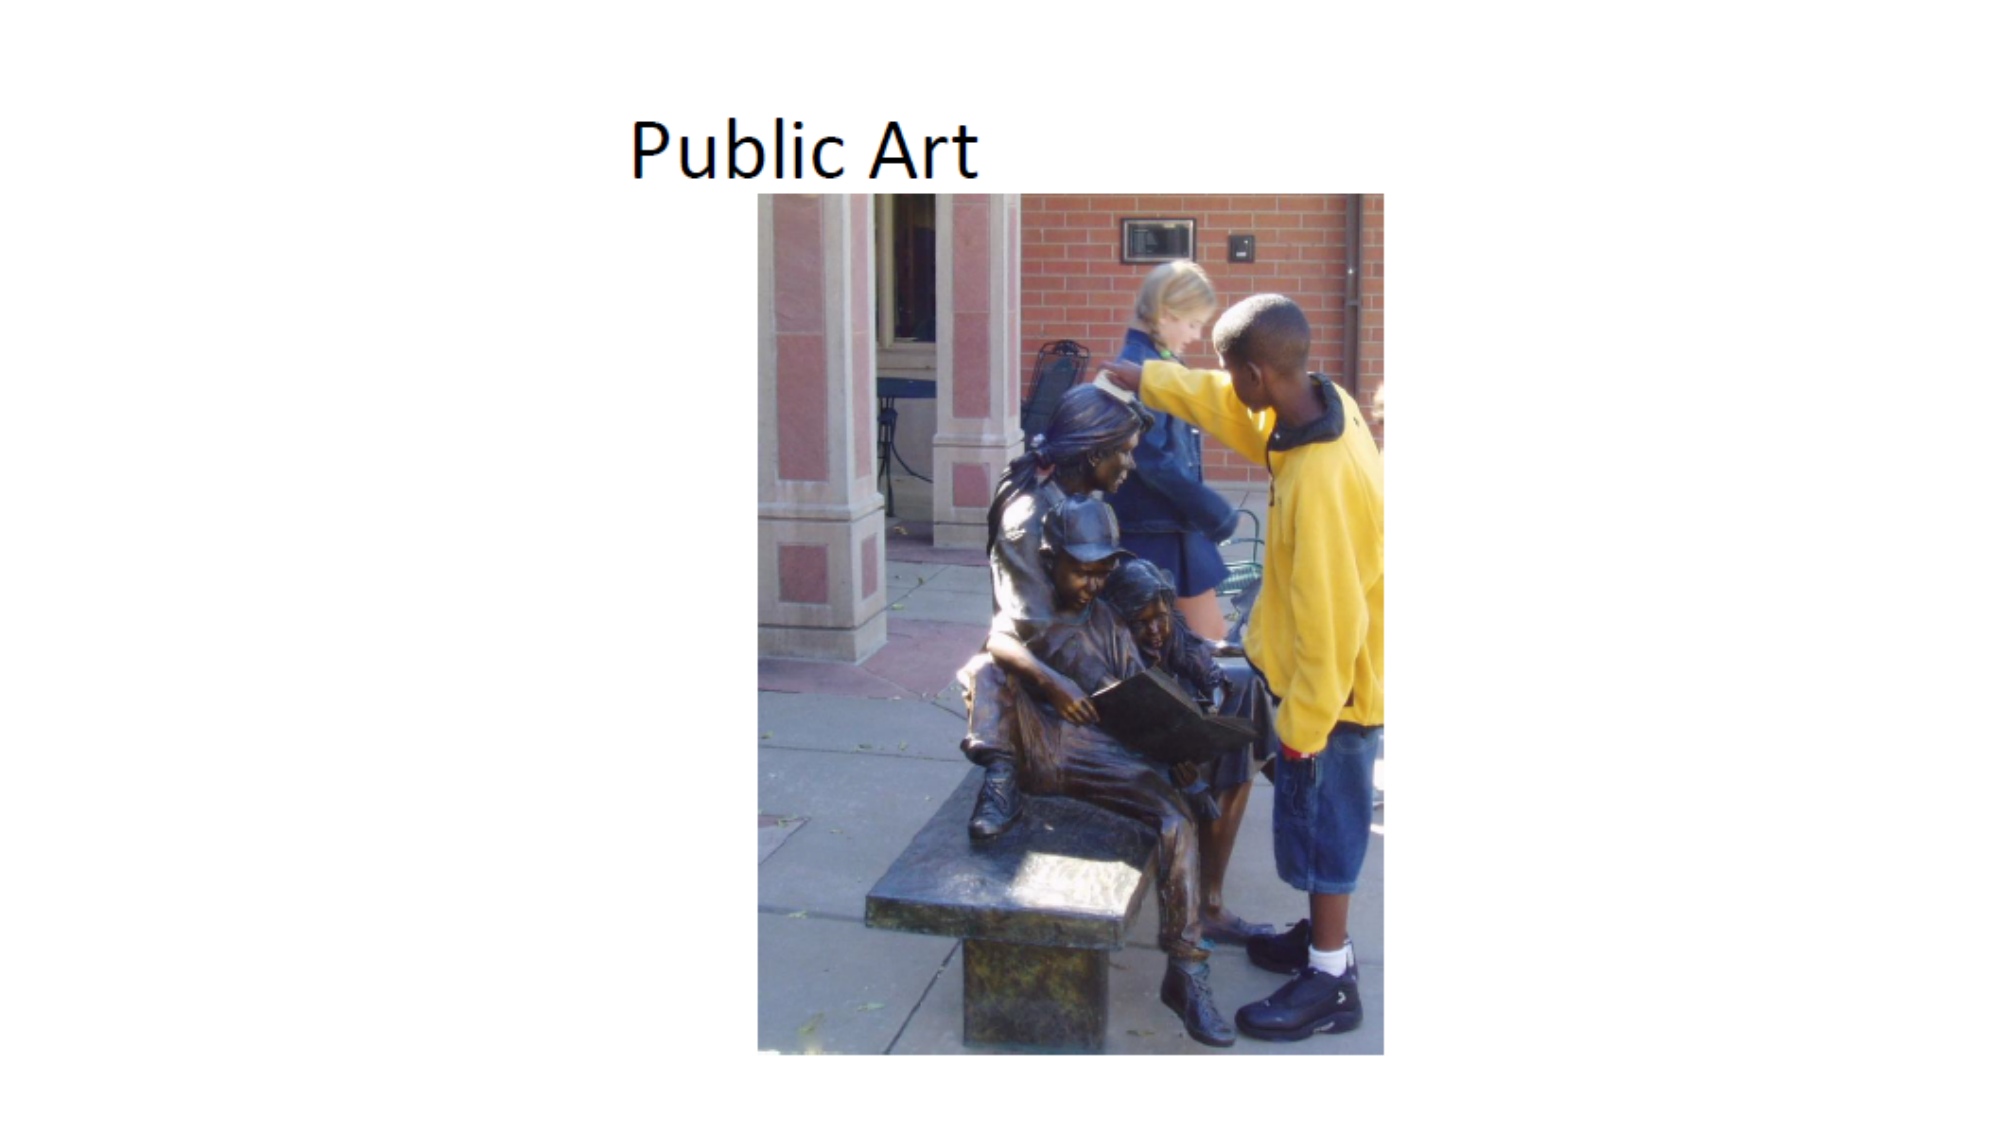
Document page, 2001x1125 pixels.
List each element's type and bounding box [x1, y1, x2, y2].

picture [481, 0, 1530, 1118]
